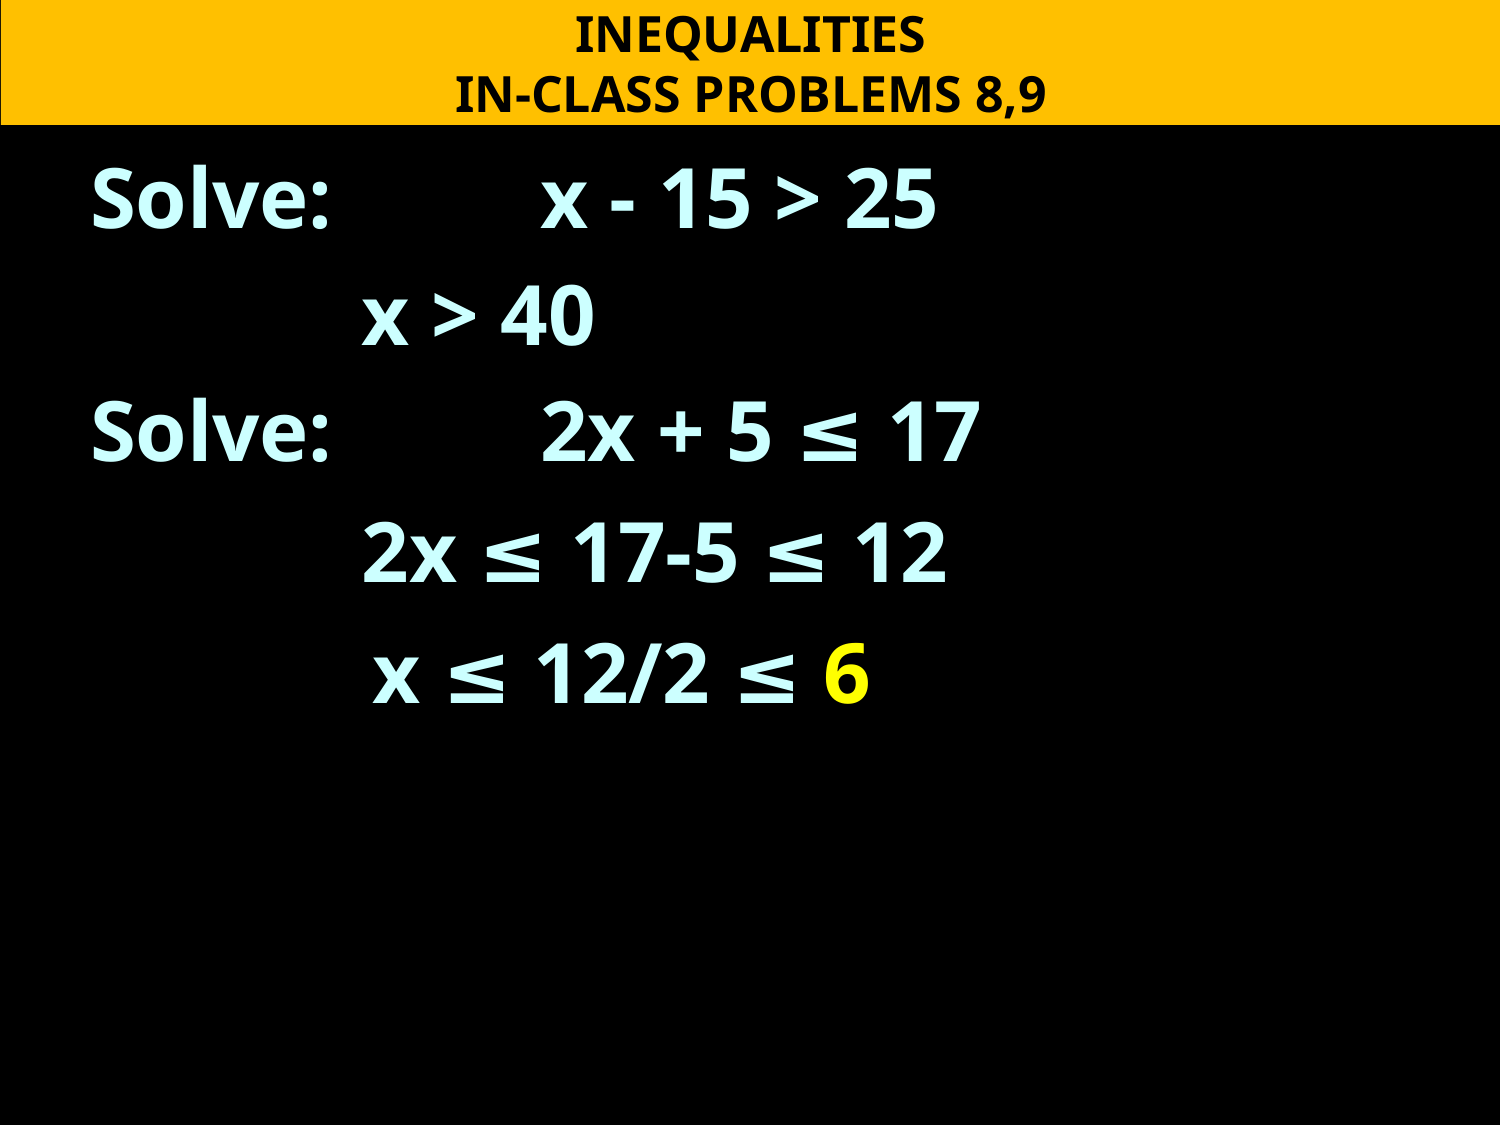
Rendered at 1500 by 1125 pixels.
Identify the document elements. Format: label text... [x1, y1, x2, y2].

text_box INEQUALITIES IN-CLASS PROBLEMS 8,9 [0, 0, 1500, 125]
list Solve: x - 15 > 25 x > 40 Solve: 2x + 5 ≤ 17 2x ≤ 17-5 ≤ 12 x ≤ 12/2 ≤ 6 [75, 137, 1425, 1063]
